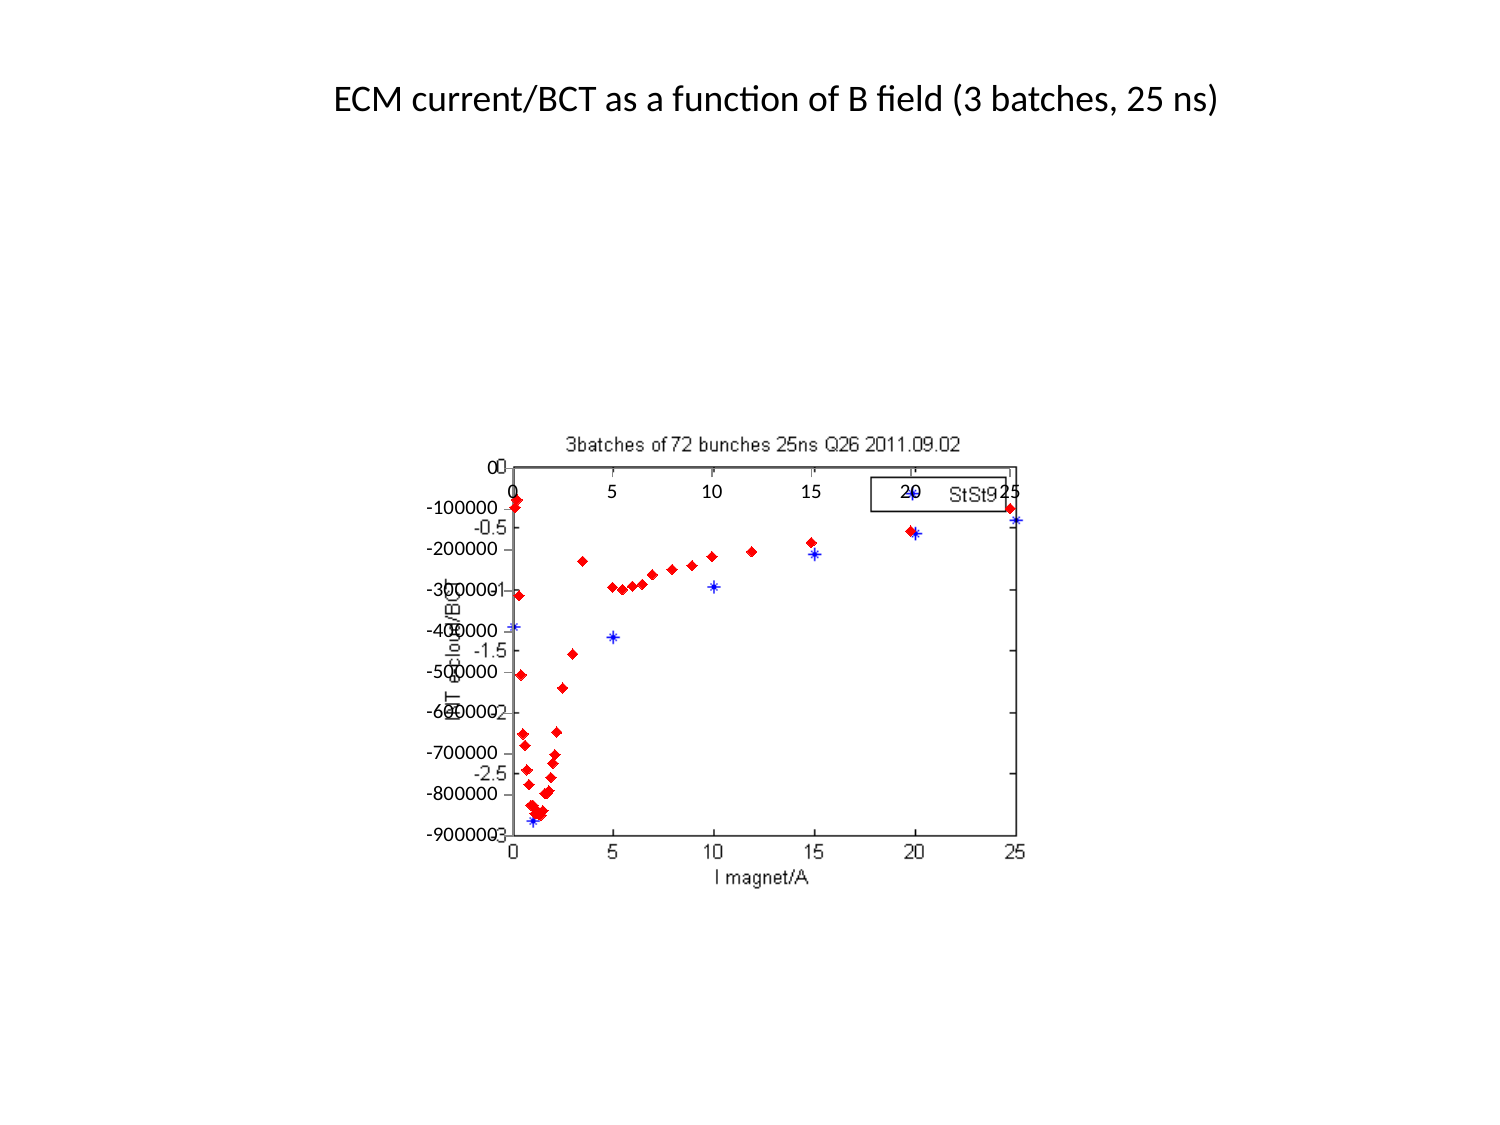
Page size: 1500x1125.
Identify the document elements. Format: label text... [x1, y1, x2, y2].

chart [407, 455, 1034, 847]
picture [383, 385, 1158, 929]
text_box ECM current/BCT as a function of B field (3 batches, 25 ns) [318, 66, 1235, 127]
